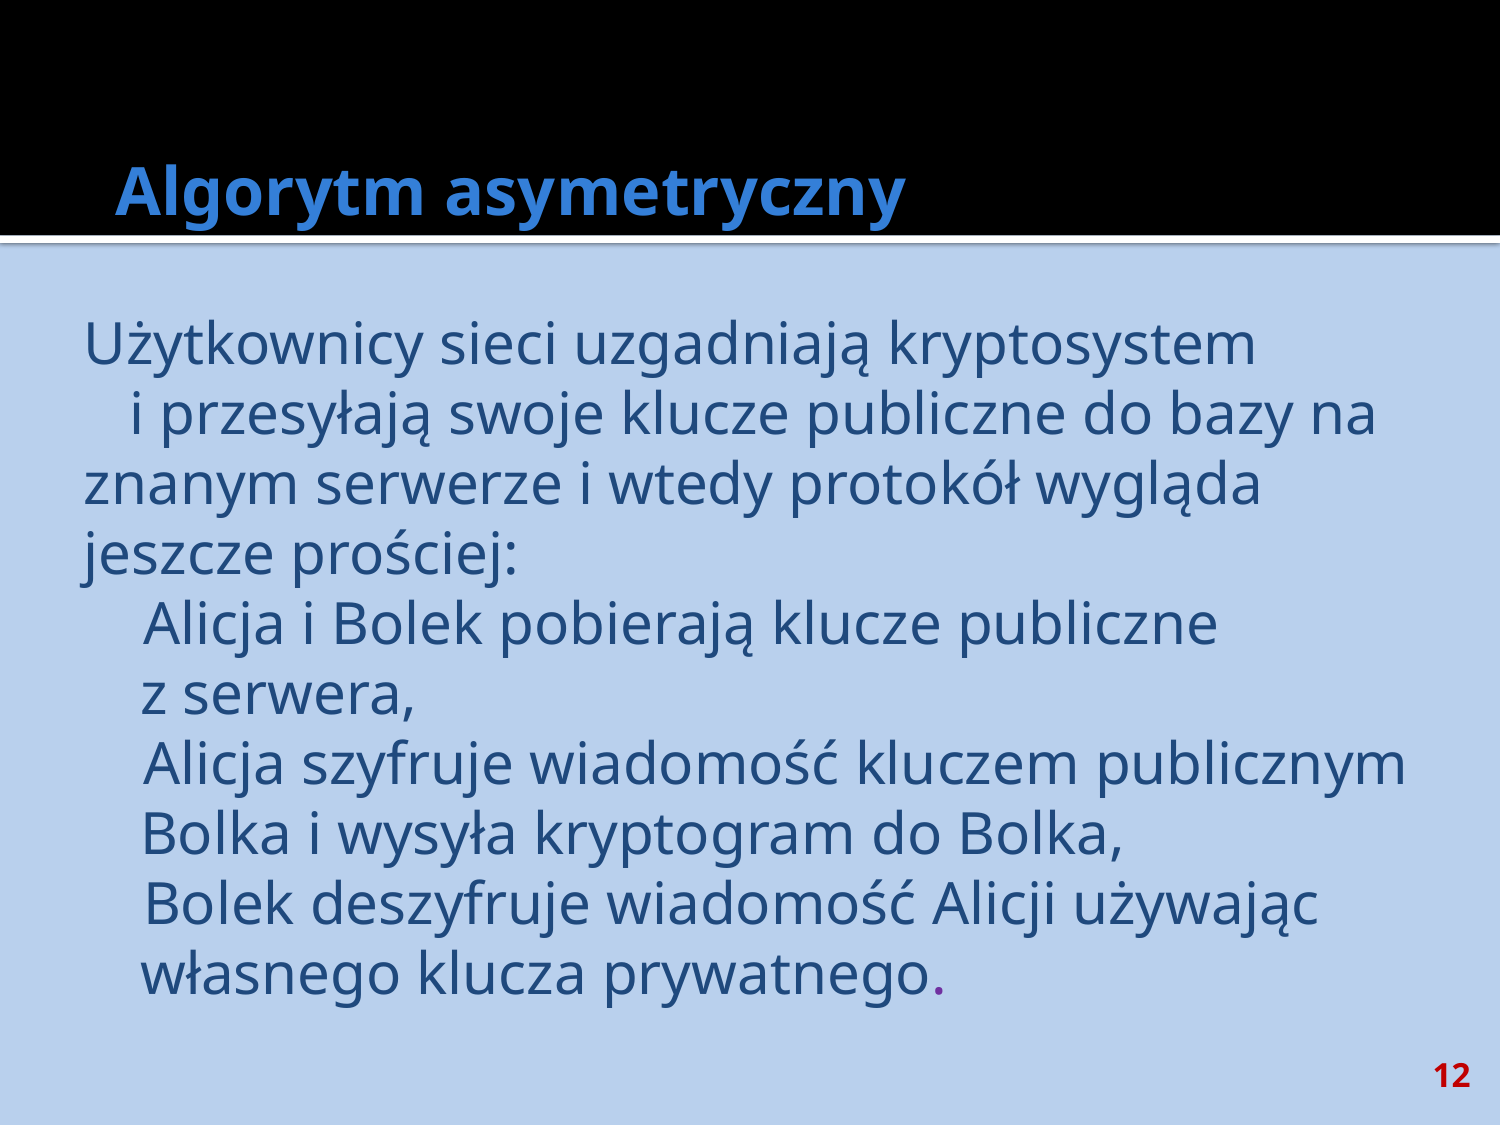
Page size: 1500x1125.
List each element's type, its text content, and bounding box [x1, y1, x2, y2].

title Algorytm asymetryczny [100, 103, 1486, 274]
list Użytkownicy sieci uzgadniają kryptosystem i przesyłają swoje klucze publiczne do bazy na znanym serwerze i wtedy protokół wygląda jeszcze prościej: Alicja i Bolek pobierają klucze publiczne z serwera, Alicja szyfruje wiadomość kluczem publicznym Bolka i wysyła kryptogram do Bolka, Bolek deszyfruje wiadomość Alicji używając własnego klucza prywatnego. [74, 290, 1426, 1051]
